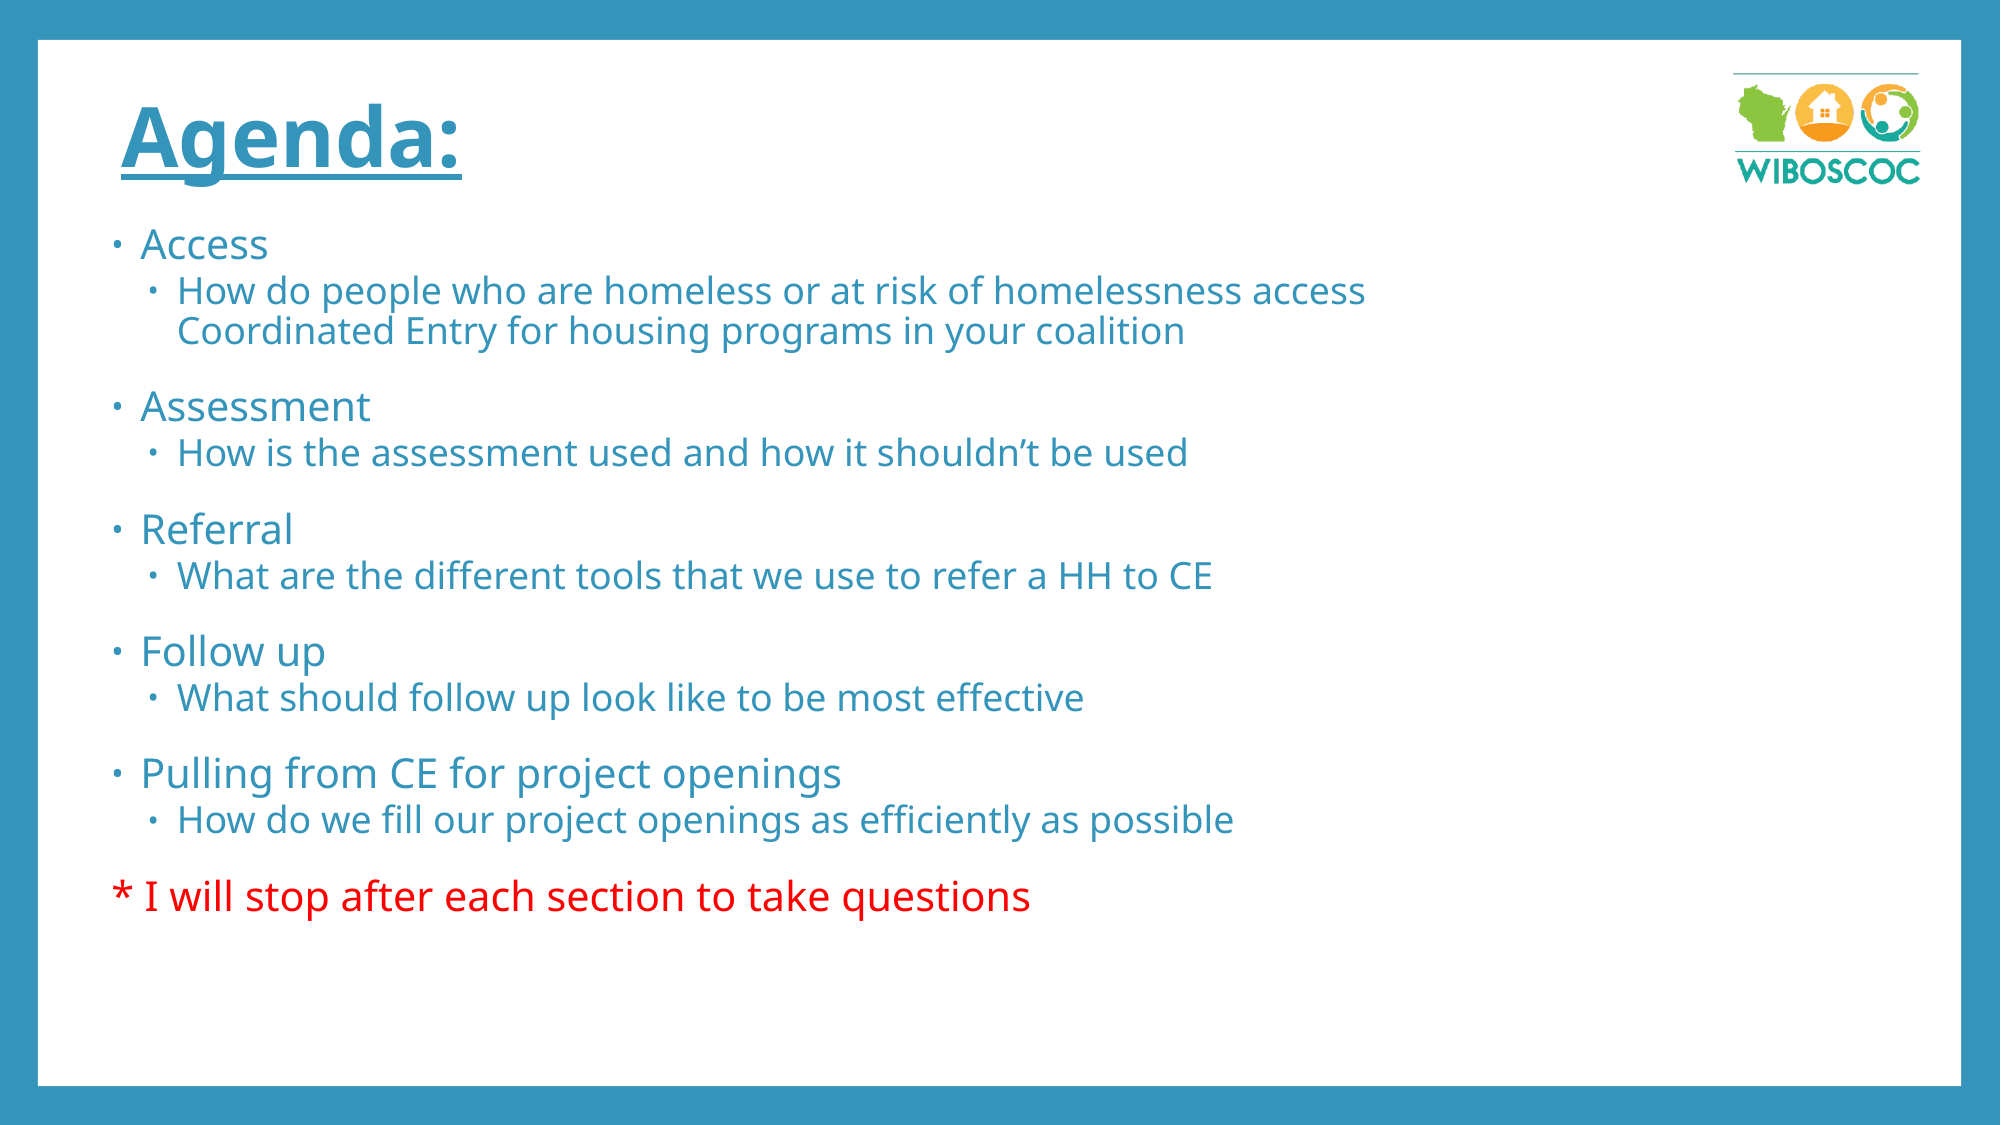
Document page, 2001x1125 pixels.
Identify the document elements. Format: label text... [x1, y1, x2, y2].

title Agenda: [106, 74, 1649, 207]
picture [1724, 56, 1930, 208]
list Access How do people who are homeless or at risk of homelessness access Coordinated Entry for housing programs in your coalition Assessment How is the assessment used and how it shouldn’t be used Referral What are the different tools that we use to refer a HH to CE Follow up What should follow up look like to be most effective Pulling from CE for project openings How do we fill our project openings as efficiently as possible * I will stop after each section to take questions [89, 140, 1557, 930]
